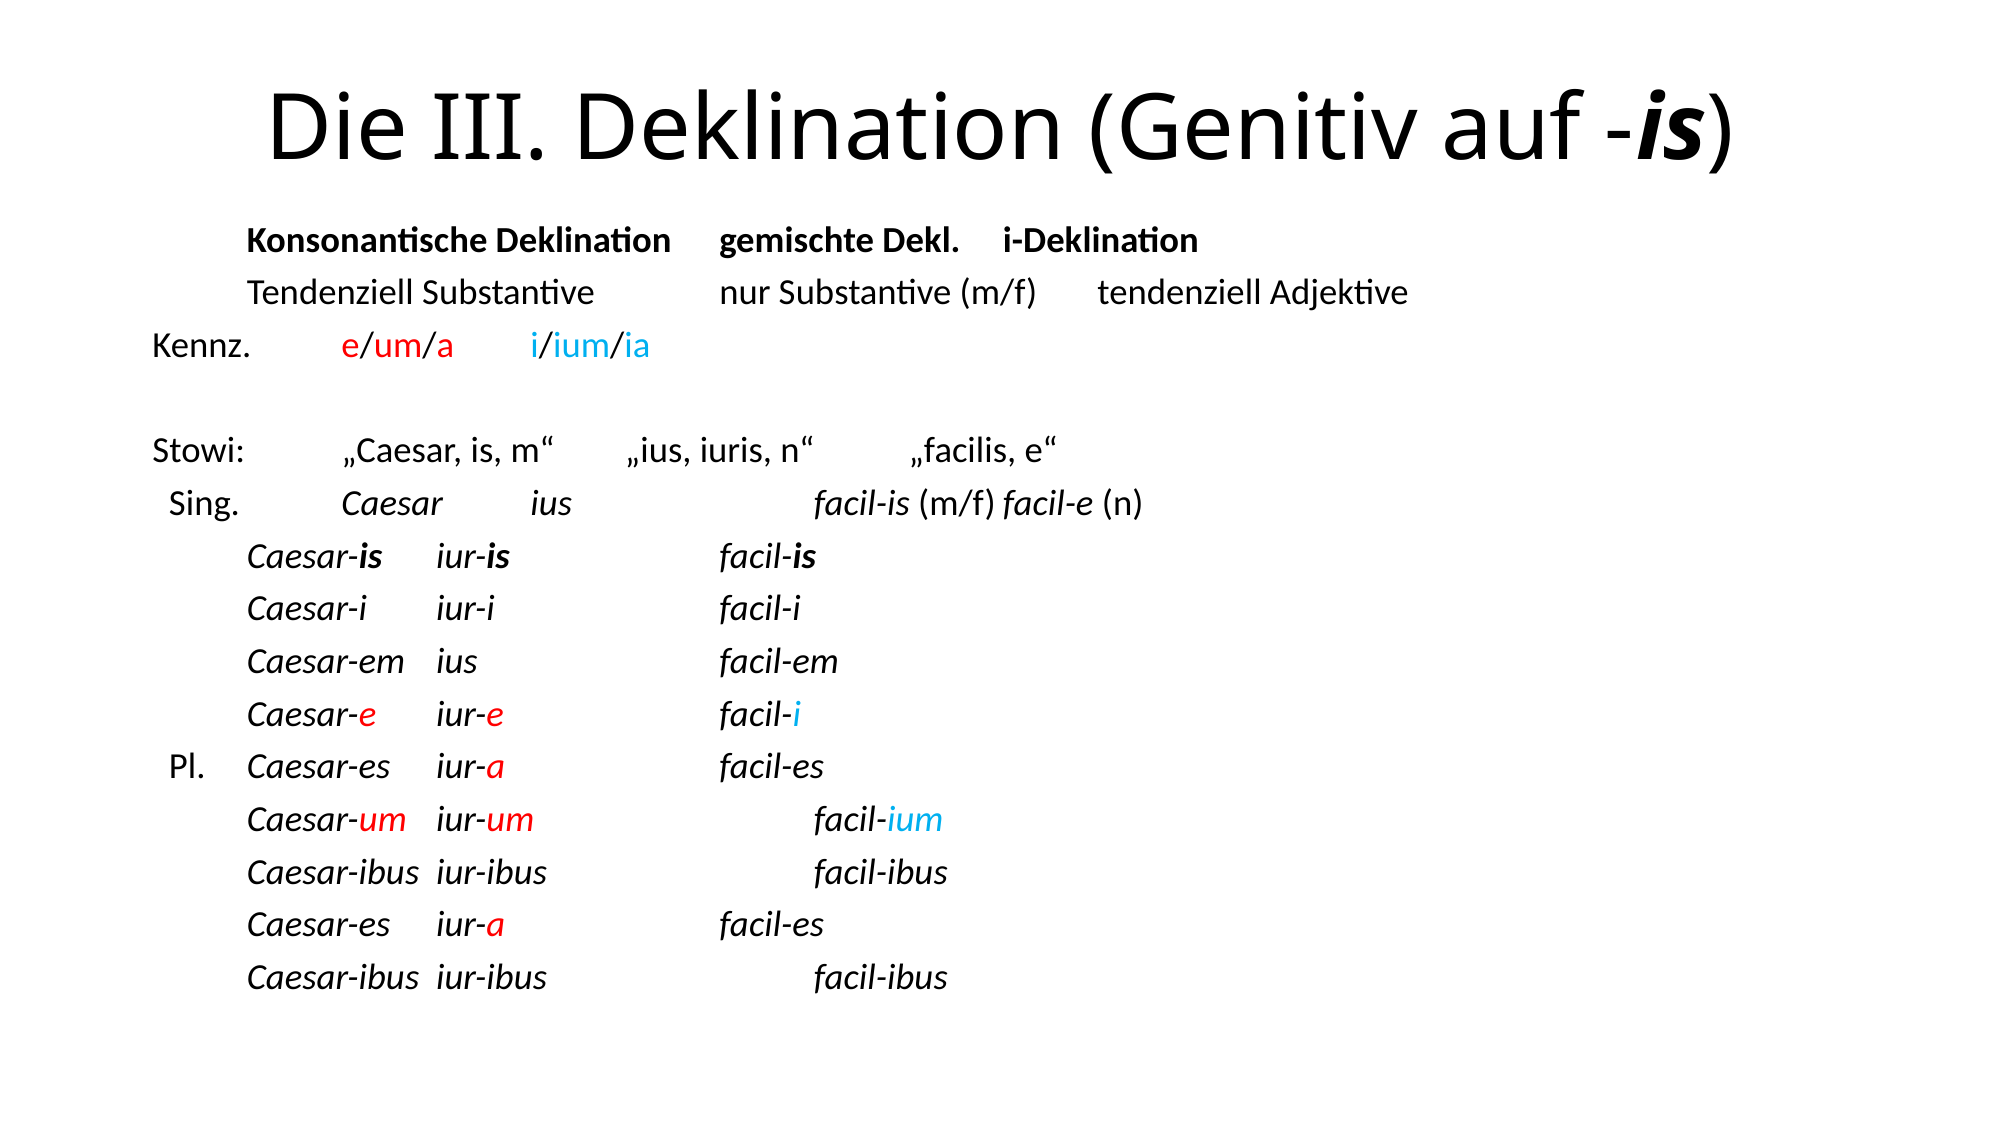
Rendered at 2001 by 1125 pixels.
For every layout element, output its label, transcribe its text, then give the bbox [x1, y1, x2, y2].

title Die III. Deklination (Genitiv auf -is) [137, 59, 1863, 200]
list Konsonantische Deklination gemischte Dekl. i-Deklination Tendenziell Substantive nur Substantive (m/f) tendenziell Adjektive Kennz. e/um/a i/ium/ia Stowi: „Caesar, is, m“ „ius, iuris, n“ „facilis, e“ Sing. Caesar ius facil-is (m/f) facil-e (n) Caesar-is iur-is facil-is Caesar-i iur-i facil-i Caesar-em ius facil-em Caesar-e iur-e facil-i Pl. Caesar-es iur-a facil-es Caesar-um iur-um facil-ium Caesar-ibus iur-ibus facil-ibus Caesar-es iur-a facil-es Caesar-ibus iur-ibus facil-ibus [137, 212, 1863, 1014]
